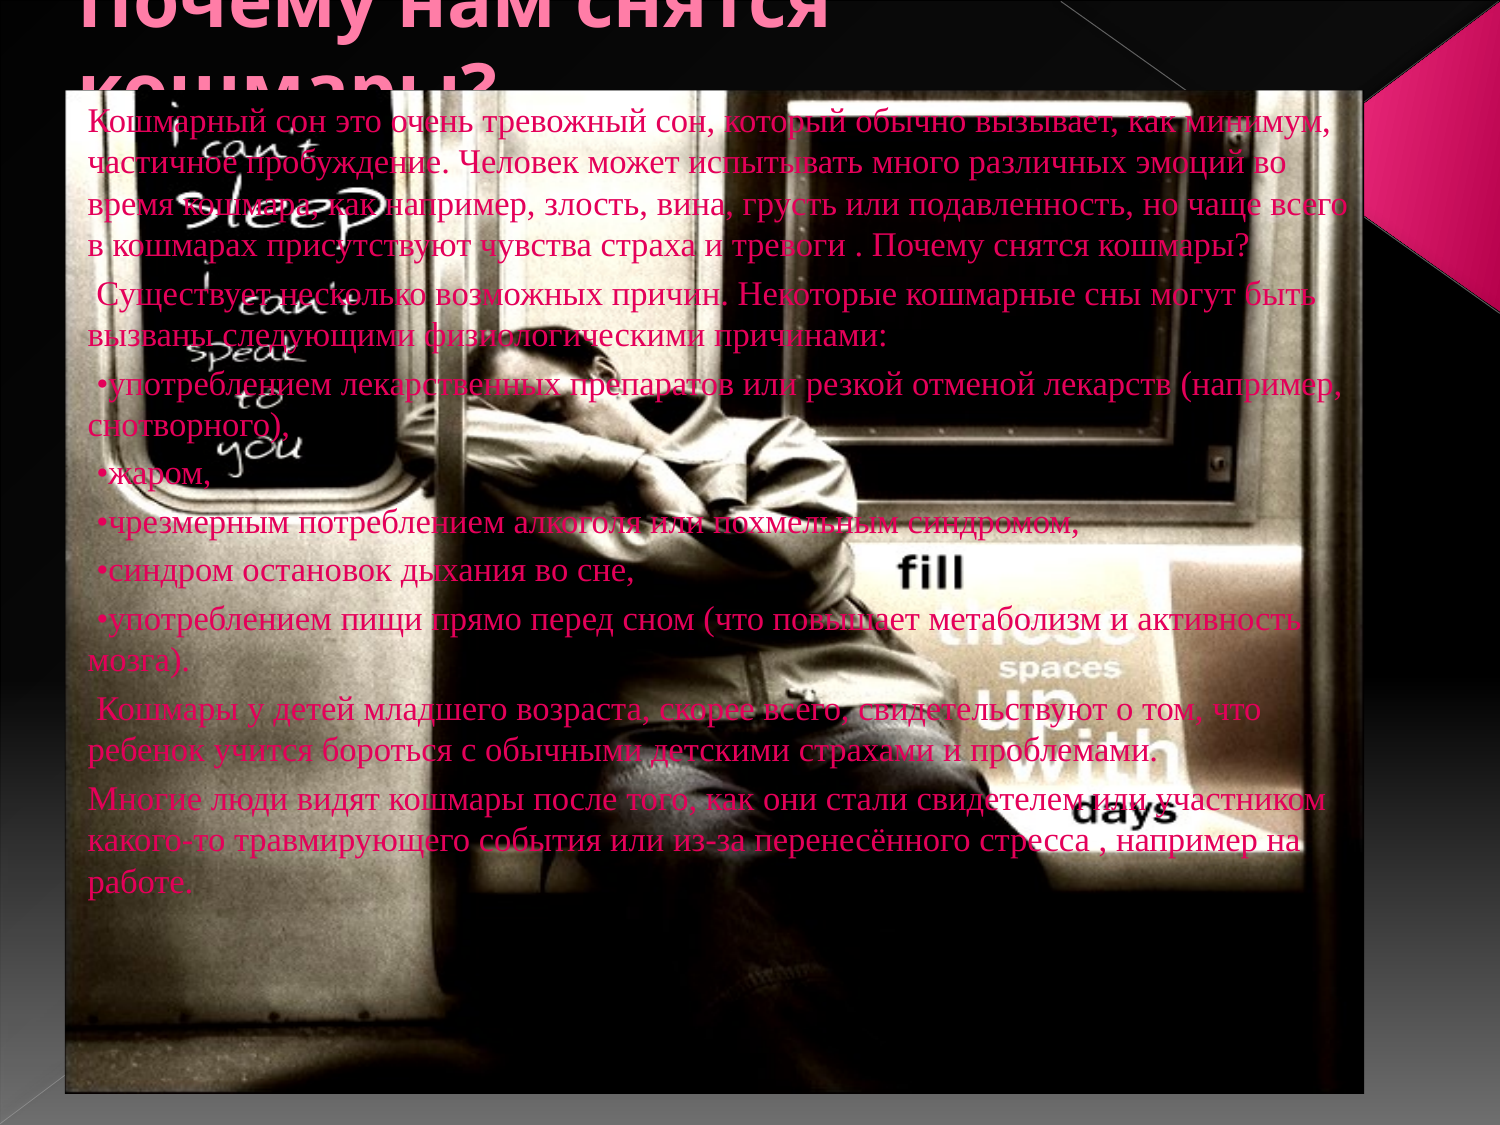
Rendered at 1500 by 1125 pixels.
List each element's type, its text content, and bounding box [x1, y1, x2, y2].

list Кошмарный сон это очень тревожный сон, который обычно вызывает, как минимум, частичное пробуждение. Человек может испытывать много различных эмоций во время кошмара, как например, злость, вина, грусть или подавленность, но чаще всего в кошмарах присутствуют чувства страха и тревоги . Почему снятся кошмары? Существует несколько возможных причин. Некоторые кошмарные сны могут быть вызваны следующими физиологическими причинами: •употреблением лекарственных препаратов или резкой отменой лекарств (например, снотворного), •жаром, •чрезмерным потреблением алкоголя или похмельным синдромом, •синдром остановок дыхания во сне, •употреблением пищи прямо перед сном (что повышает метаболизм и активность мозга). Кошмары у детей младшего возраста, скорее всего, свидетельствуют о том, что ребенок учится бороться с обычными детскими страхами и проблемами. Многие люди видят кошмары после того, как они стали свидетелем или участником какого-то травмирующего события или из-за перенесённого стресса , например на работе. [64, 90, 1365, 1094]
title Почему нам снятся кошмары? [62, 0, 1250, 209]
